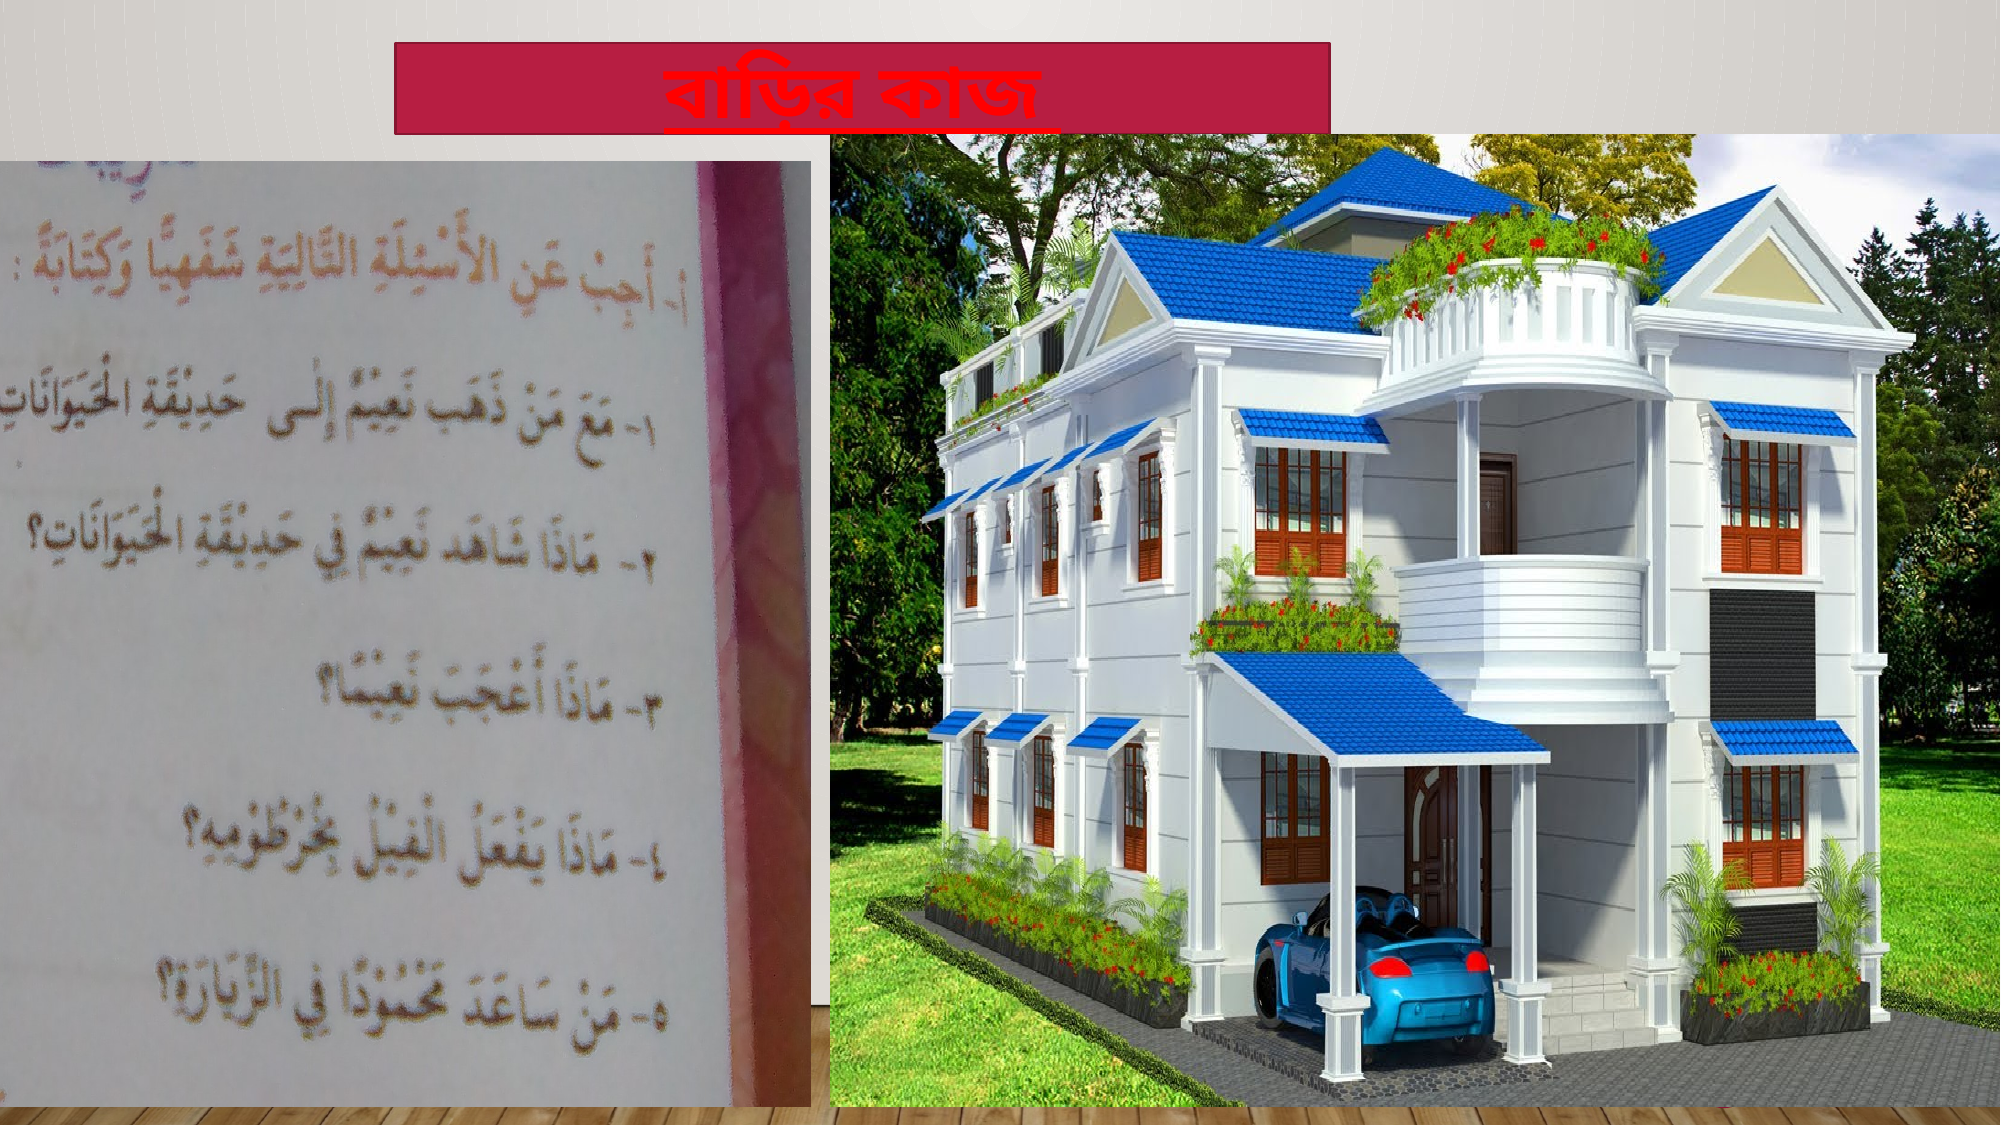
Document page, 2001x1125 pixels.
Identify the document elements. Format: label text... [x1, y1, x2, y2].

picture [0, 133, 2000, 1125]
text_box বাড়ির কাজ [394, 42, 1331, 135]
